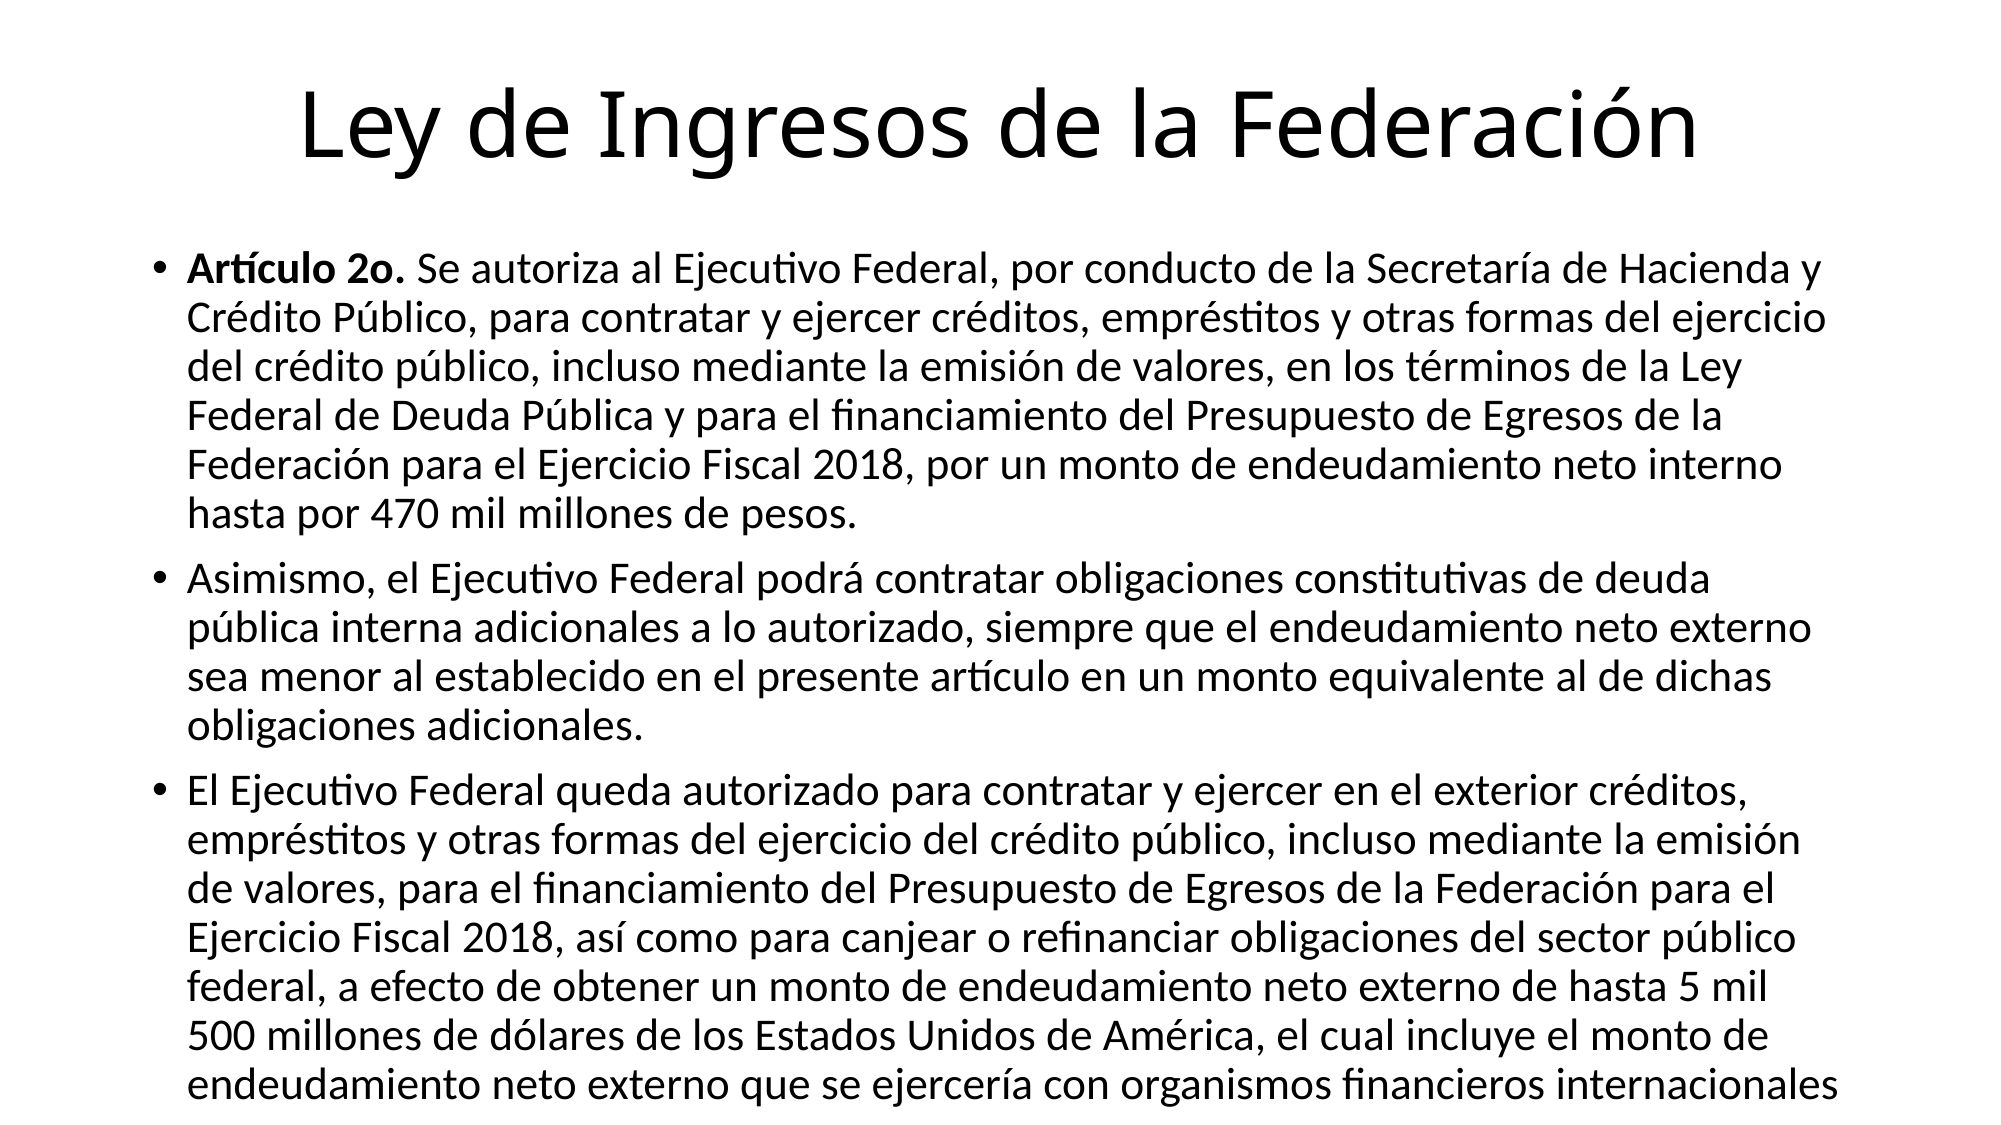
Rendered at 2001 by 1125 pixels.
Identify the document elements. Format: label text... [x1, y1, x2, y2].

list Artículo 2o. Se autoriza al Ejecutivo Federal, por conducto de la Secretaría de Hacienda y Crédito Público, para contratar y ejercer créditos, empréstitos y otras formas del ejercicio del crédito público, incluso mediante la emisión de valores, en los términos de la Ley Federal de Deuda Pública y para el financiamiento del Presupuesto de Egresos de la Federación para el Ejercicio Fiscal 2018, por un monto de endeudamiento neto interno hasta por 470 mil millones de pesos. Asimismo, el Ejecutivo Federal podrá contratar obligaciones constitutivas de deuda pública interna adicionales a lo autorizado, siempre que el endeudamiento neto externo sea menor al establecido en el presente artículo en un monto equivalente al de dichas obligaciones adicionales. El Ejecutivo Federal queda autorizado para contratar y ejercer en el exterior créditos, empréstitos y otras formas del ejercicio del crédito público, incluso mediante la emisión de valores, para el financiamiento del Presupuesto de Egresos de la Federación para el Ejercicio Fiscal 2018, así como para canjear o refinanciar obligaciones del sector público federal, a efecto de obtener un monto de endeudamiento neto externo de hasta 5 mil 500 millones de dólares de los Estados Unidos de América, el cual incluye el monto de endeudamiento neto externo que se ejercería con organismos financieros internacionales [137, 236, 1863, 1125]
title Ley de Ingresos de la Federación [137, 59, 1863, 195]
